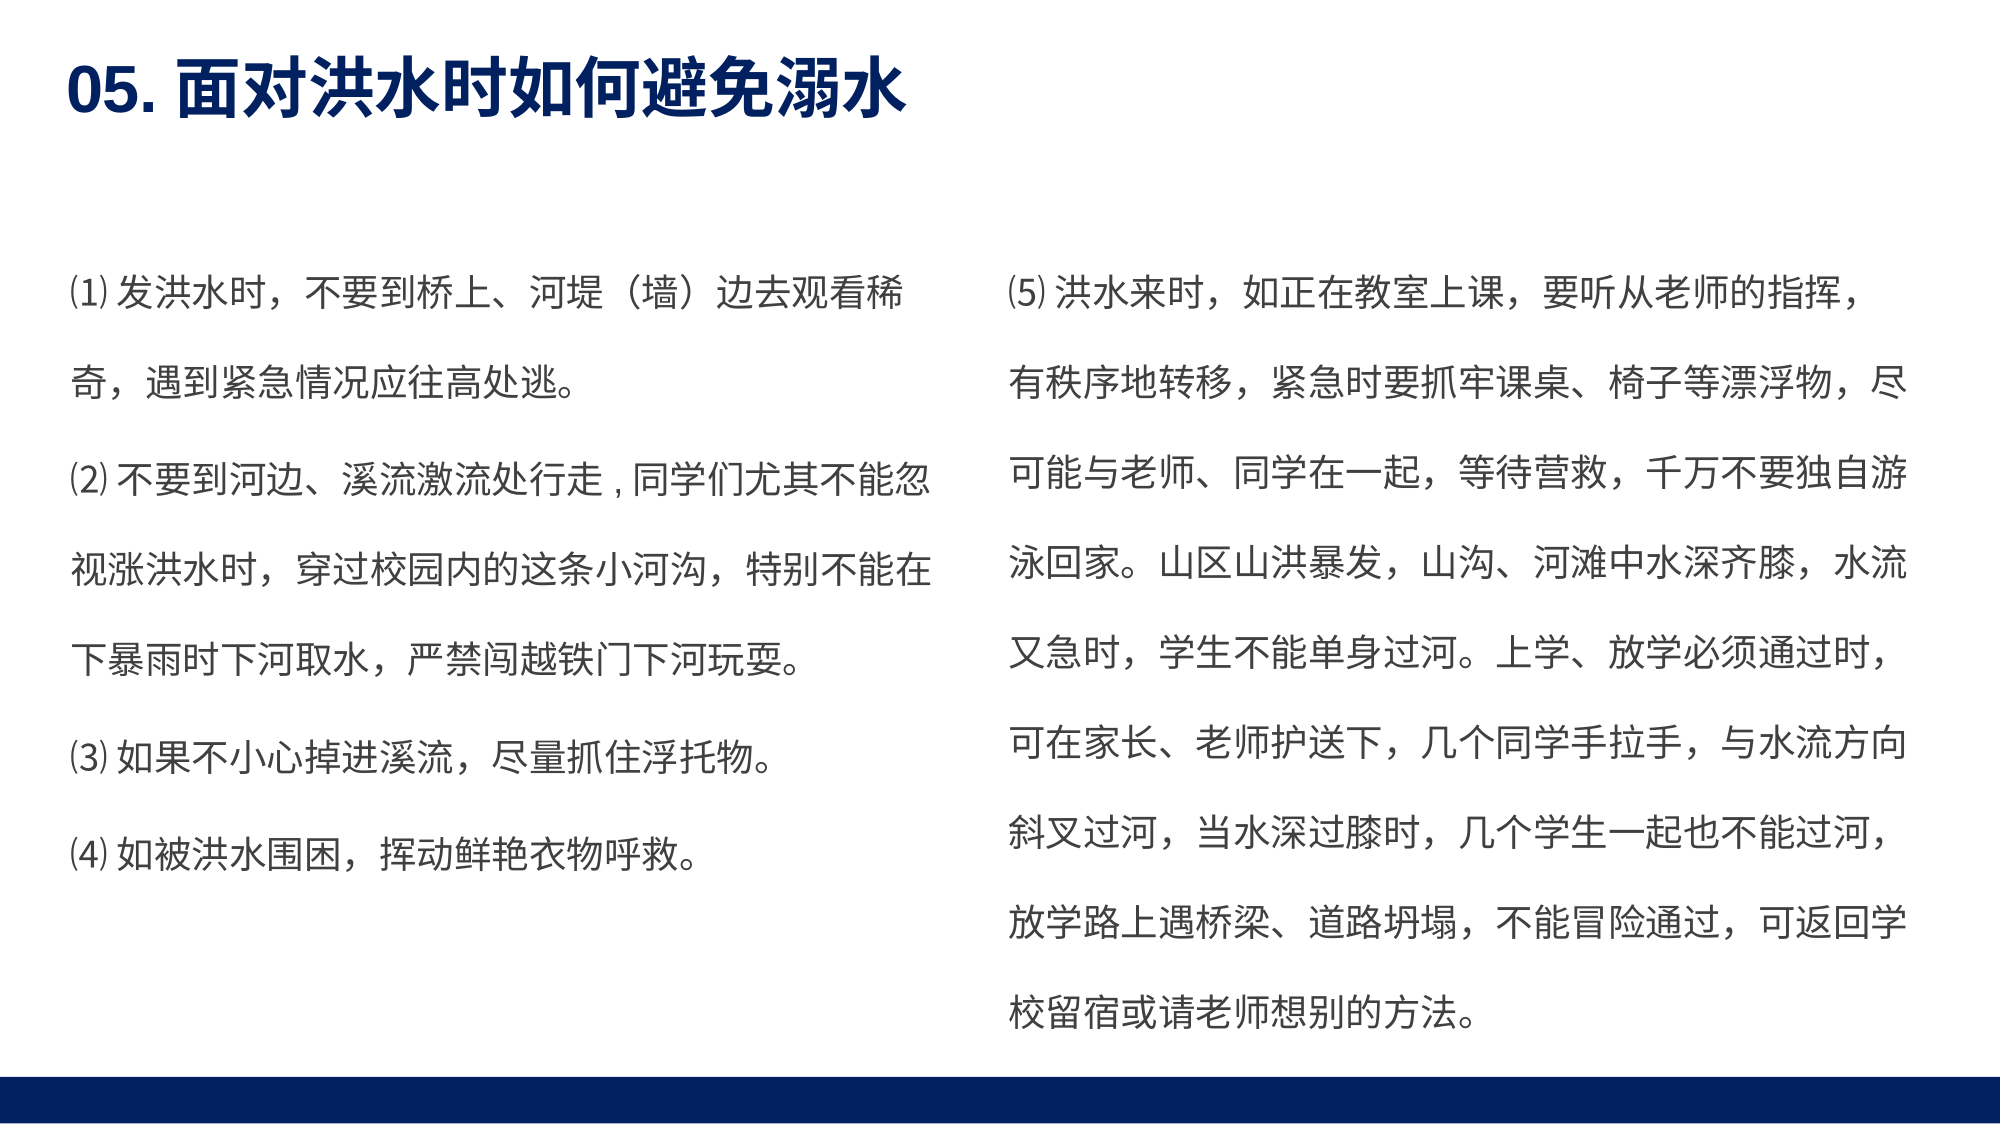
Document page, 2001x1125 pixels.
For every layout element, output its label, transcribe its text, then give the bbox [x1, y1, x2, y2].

text_box 05.面对洪水时如何避免溺水 [51, 38, 924, 134]
text_box ⑴发洪水时，不要到桥上、河堤（墙）边去观看稀奇，遇到紧急情况应往高处逃。 ⑵不要到河边、溪流激流处行走,同学们尤其不能忽视涨洪水时，穿过校园内的这条小河沟，特别不能在下暴雨时下河取水，严禁闯越铁门下河玩耍。 ⑶如果不小心掉进溪流，尽量抓住浮托物。 ⑷如被洪水围困，挥动鲜艳衣物呼救。 [55, 216, 967, 960]
text_box [0, 1076, 2000, 1124]
text_box ⑸洪水来时，如正在教室上课，要听从老师的指挥，有秩序地转移，紧急时要抓牢课桌、椅子等漂浮物，尽可能与老师、同学在一起，等待营救，千万不要独自游泳回家。山区山洪暴发，山沟、河滩中水深齐膝，水流又急时，学生不能单身过河。上学、放学必须通过时，可在家长、老师护送下，几个同学手拉手，与水流方向斜叉过河，当水深过膝时，几个学生一起也不能过河，放学路上遇桥梁、道路坍塌，不能冒险通过，可返回学校留宿或请老师想别的方法。 [993, 216, 1924, 960]
